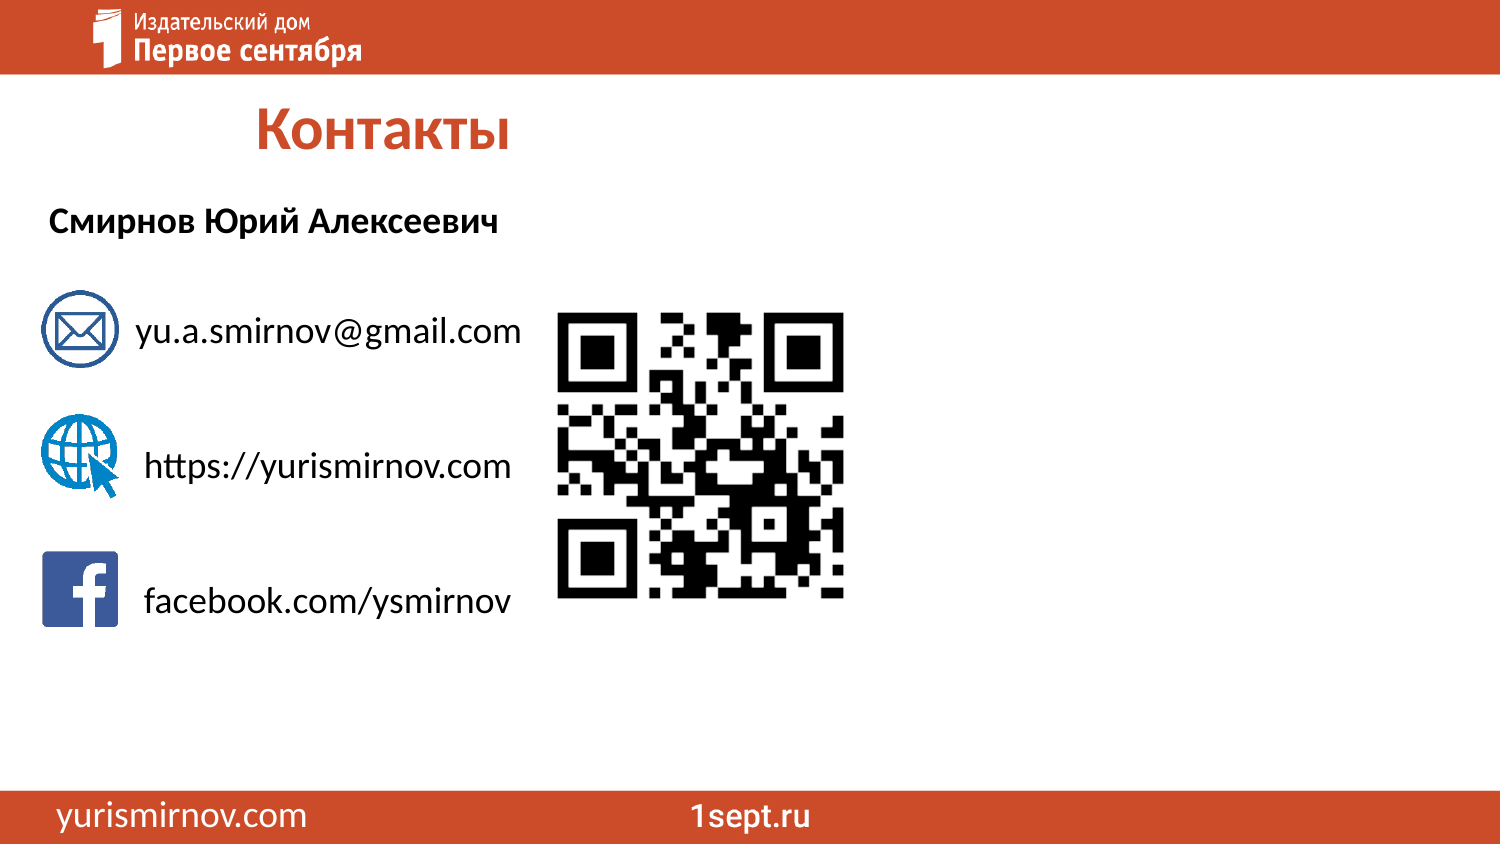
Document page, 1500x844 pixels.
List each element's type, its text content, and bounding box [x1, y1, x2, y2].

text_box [18, 276, 773, 694]
text_box Контакты [24, 79, 745, 169]
text_box Смирнов Юрий Алексеевич [29, 188, 514, 249]
picture [0, 0, 1500, 844]
text_box yurismirnov.com [41, 783, 349, 843]
